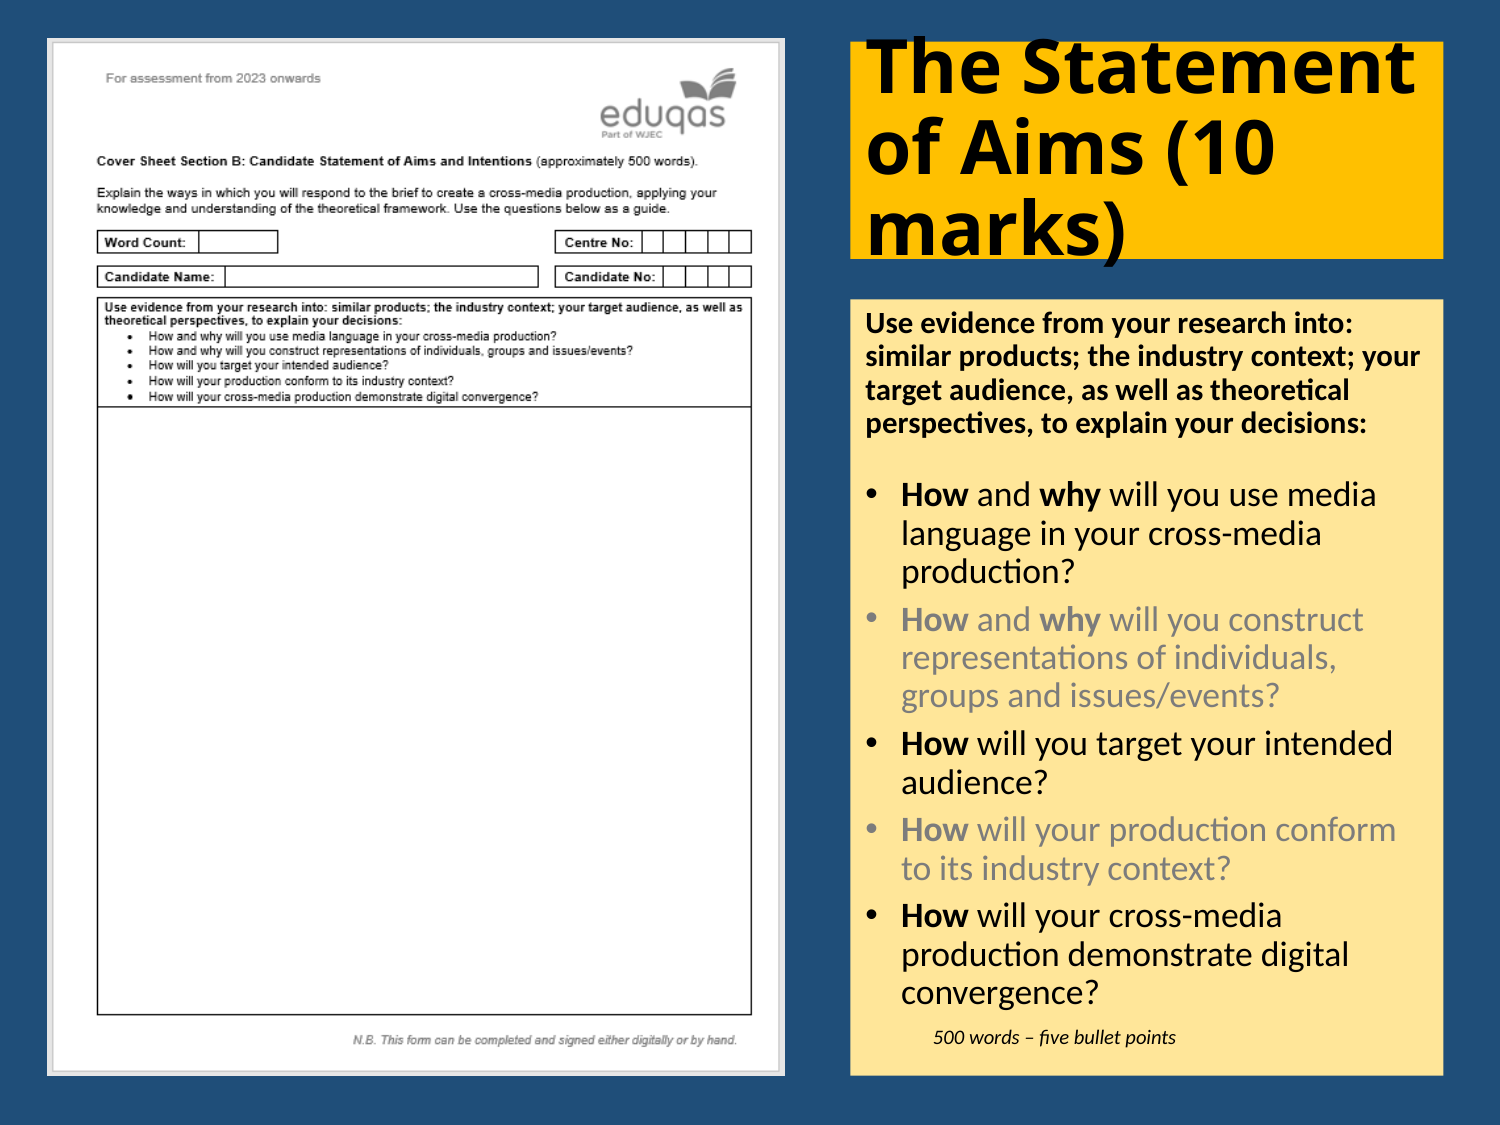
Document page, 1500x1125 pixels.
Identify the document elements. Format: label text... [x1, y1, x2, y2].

picture [47, 38, 785, 1076]
title The Statement of Aims (10 marks) [850, 41, 1444, 259]
list Use evidence from your research into: similar products; the industry context; your target audience, as well as theoretical perspectives, to explain your decisions: How and why will you use media language in your cross-media production? How and why will you construct representations of individuals, groups and issues/events? How will you target your intended audience? How will your production conform to its industry context? How will your cross-media production demonstrate digital convergence? 500 words – five bullet points [850, 299, 1444, 1076]
